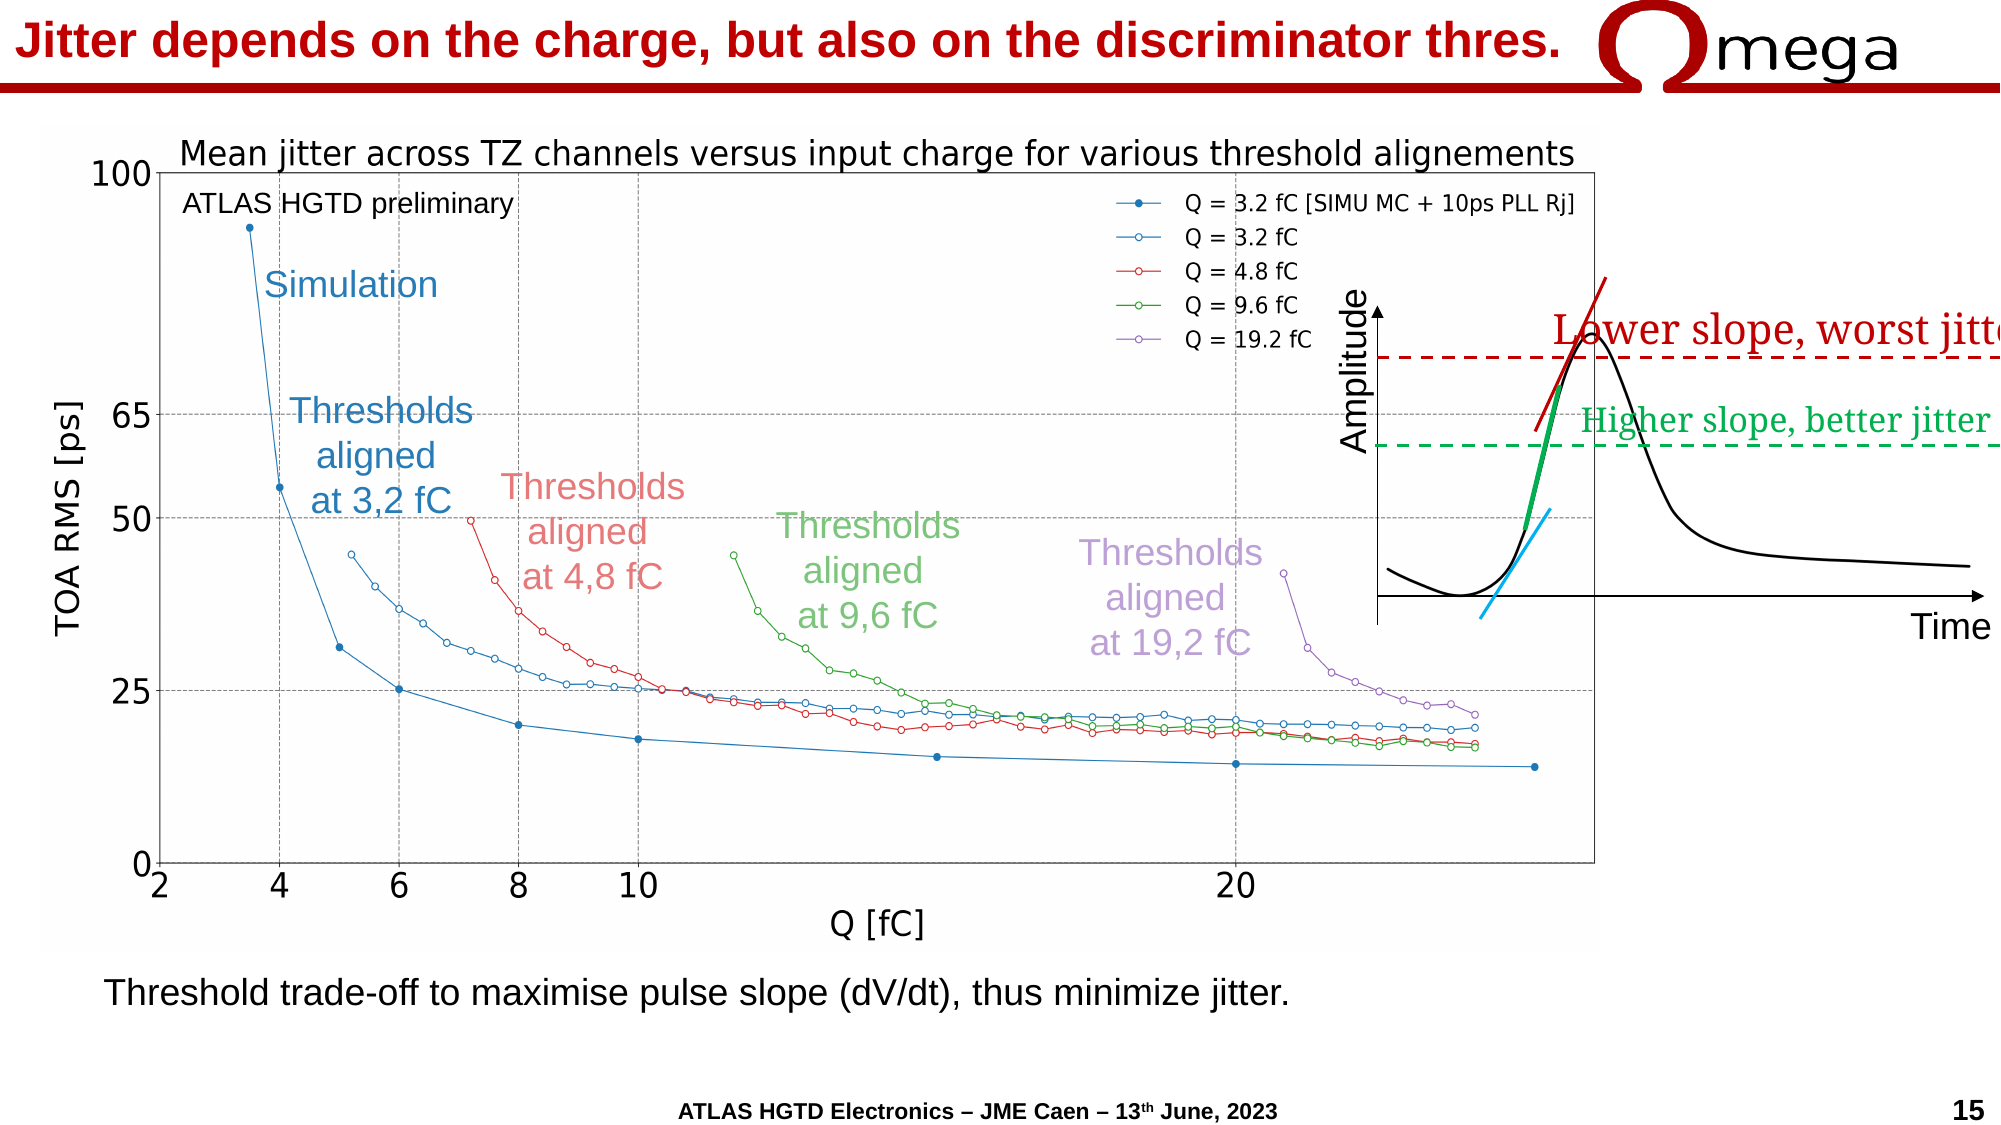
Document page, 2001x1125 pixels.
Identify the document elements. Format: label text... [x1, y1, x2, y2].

text_box ATLAS HGTD Electronics – JME Caen – 13th June, 2023 [663, 1085, 1447, 1125]
text_box Threshold trade-off to maximise pulse slope (dV/dt), thus minimize jitter. [88, 967, 1322, 1021]
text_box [1524, 384, 1560, 531]
slide_number 15 [1834, 1084, 2000, 1125]
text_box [1479, 508, 1551, 620]
picture [41, 125, 1607, 959]
text_box [59, 838, 2000, 1125]
text_box Jitter depends on the charge, but also on the discriminator thres. [0, 0, 1736, 110]
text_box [1534, 276, 1607, 432]
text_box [1320, 271, 2000, 656]
picture [1736, 0, 2000, 93]
